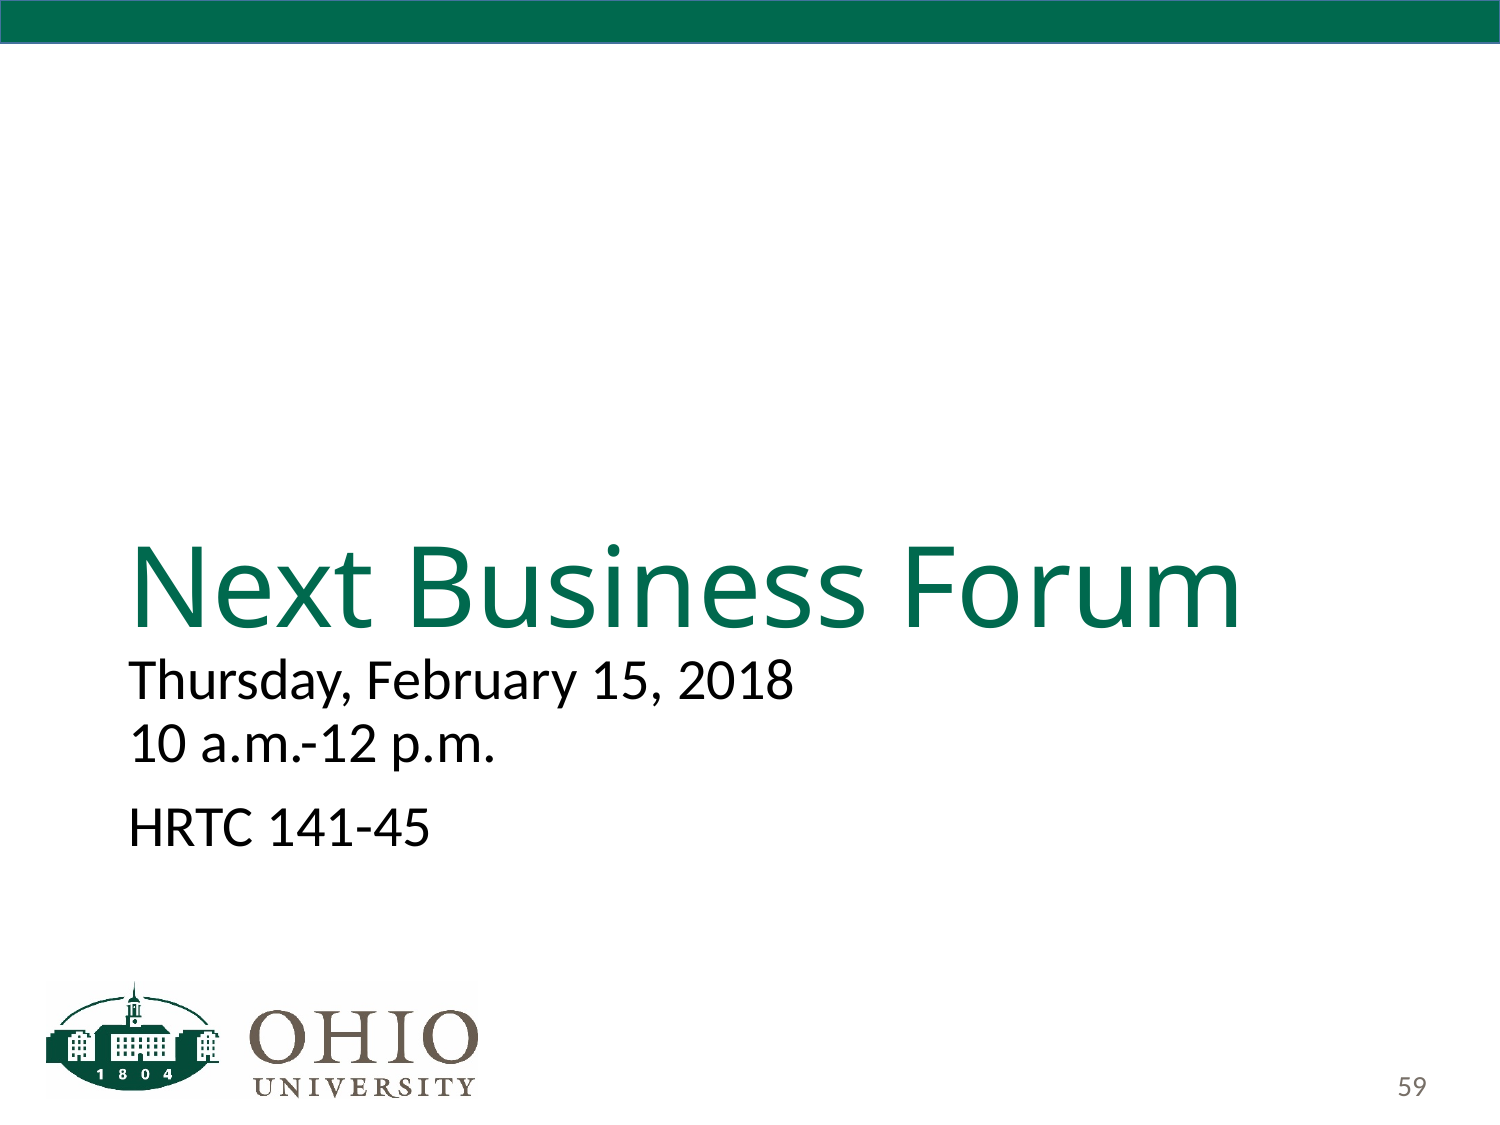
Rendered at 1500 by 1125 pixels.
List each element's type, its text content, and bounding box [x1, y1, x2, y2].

picture [46, 981, 478, 1099]
text_box [0, 0, 1500, 44]
title Next Business Forum [112, 349, 1388, 591]
subtitle Thursday, February 15, 2018 10 a.m.-12 p.m. HRTC 141-45 [113, 641, 1163, 930]
